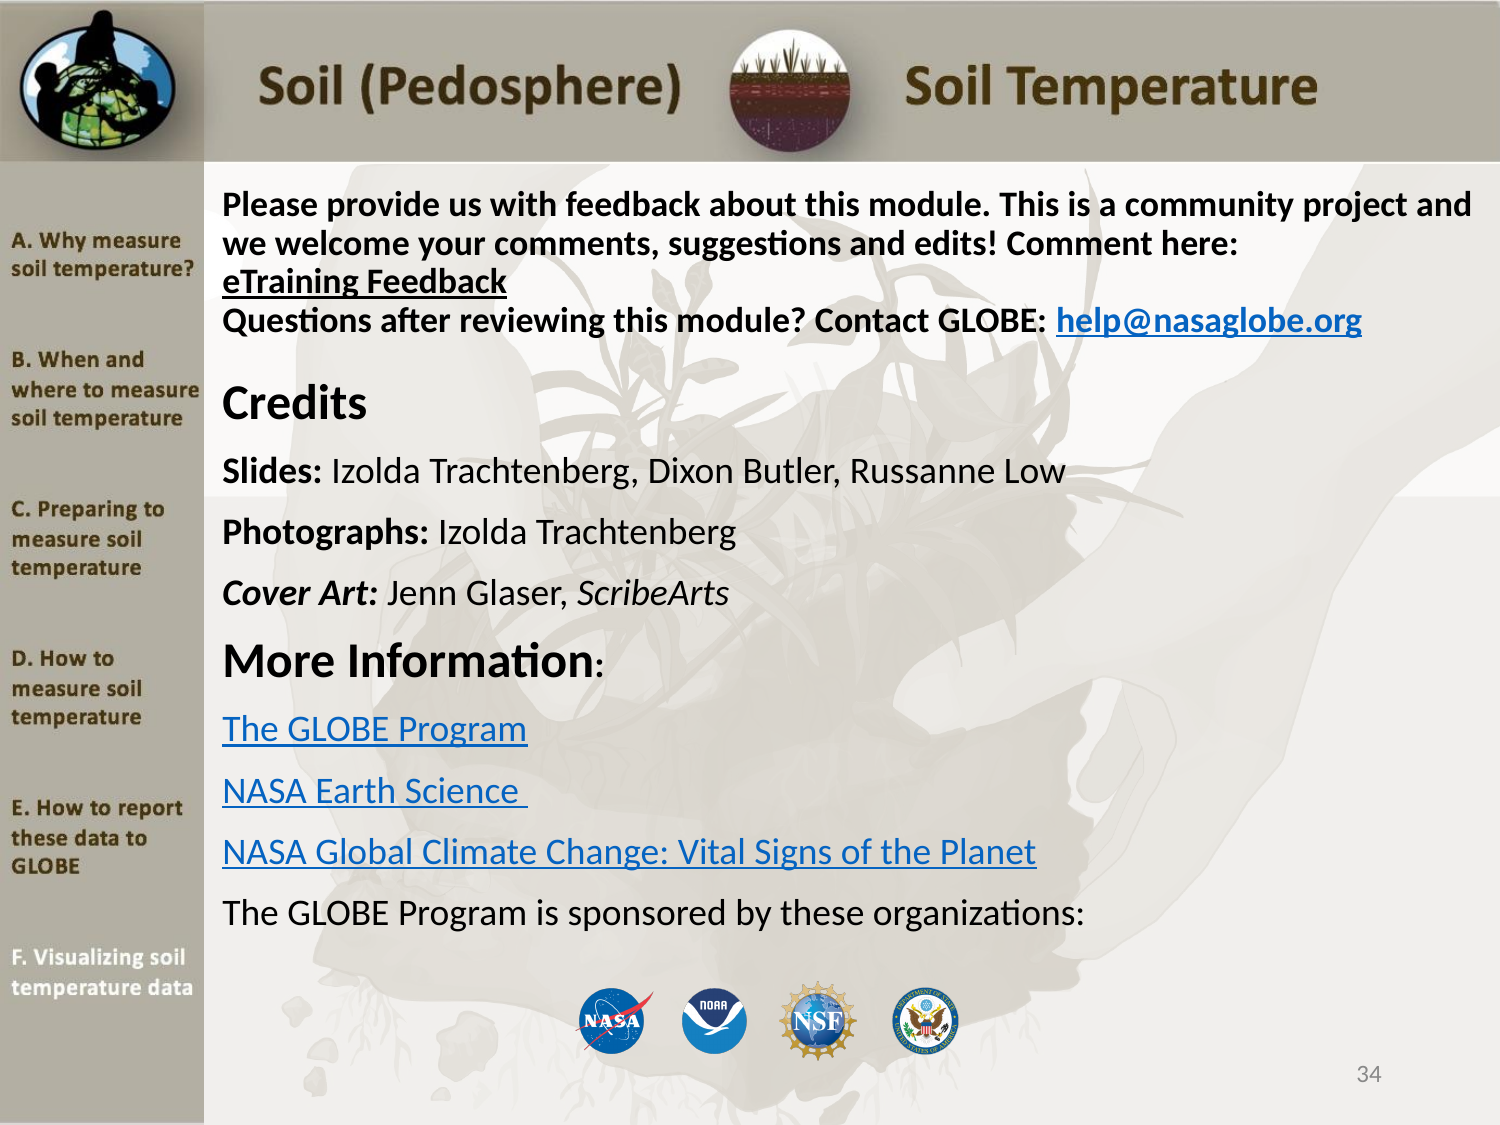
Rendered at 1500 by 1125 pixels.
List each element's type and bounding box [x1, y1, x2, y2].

picture [0, 0, 1500, 1125]
list [569, 979, 973, 1065]
